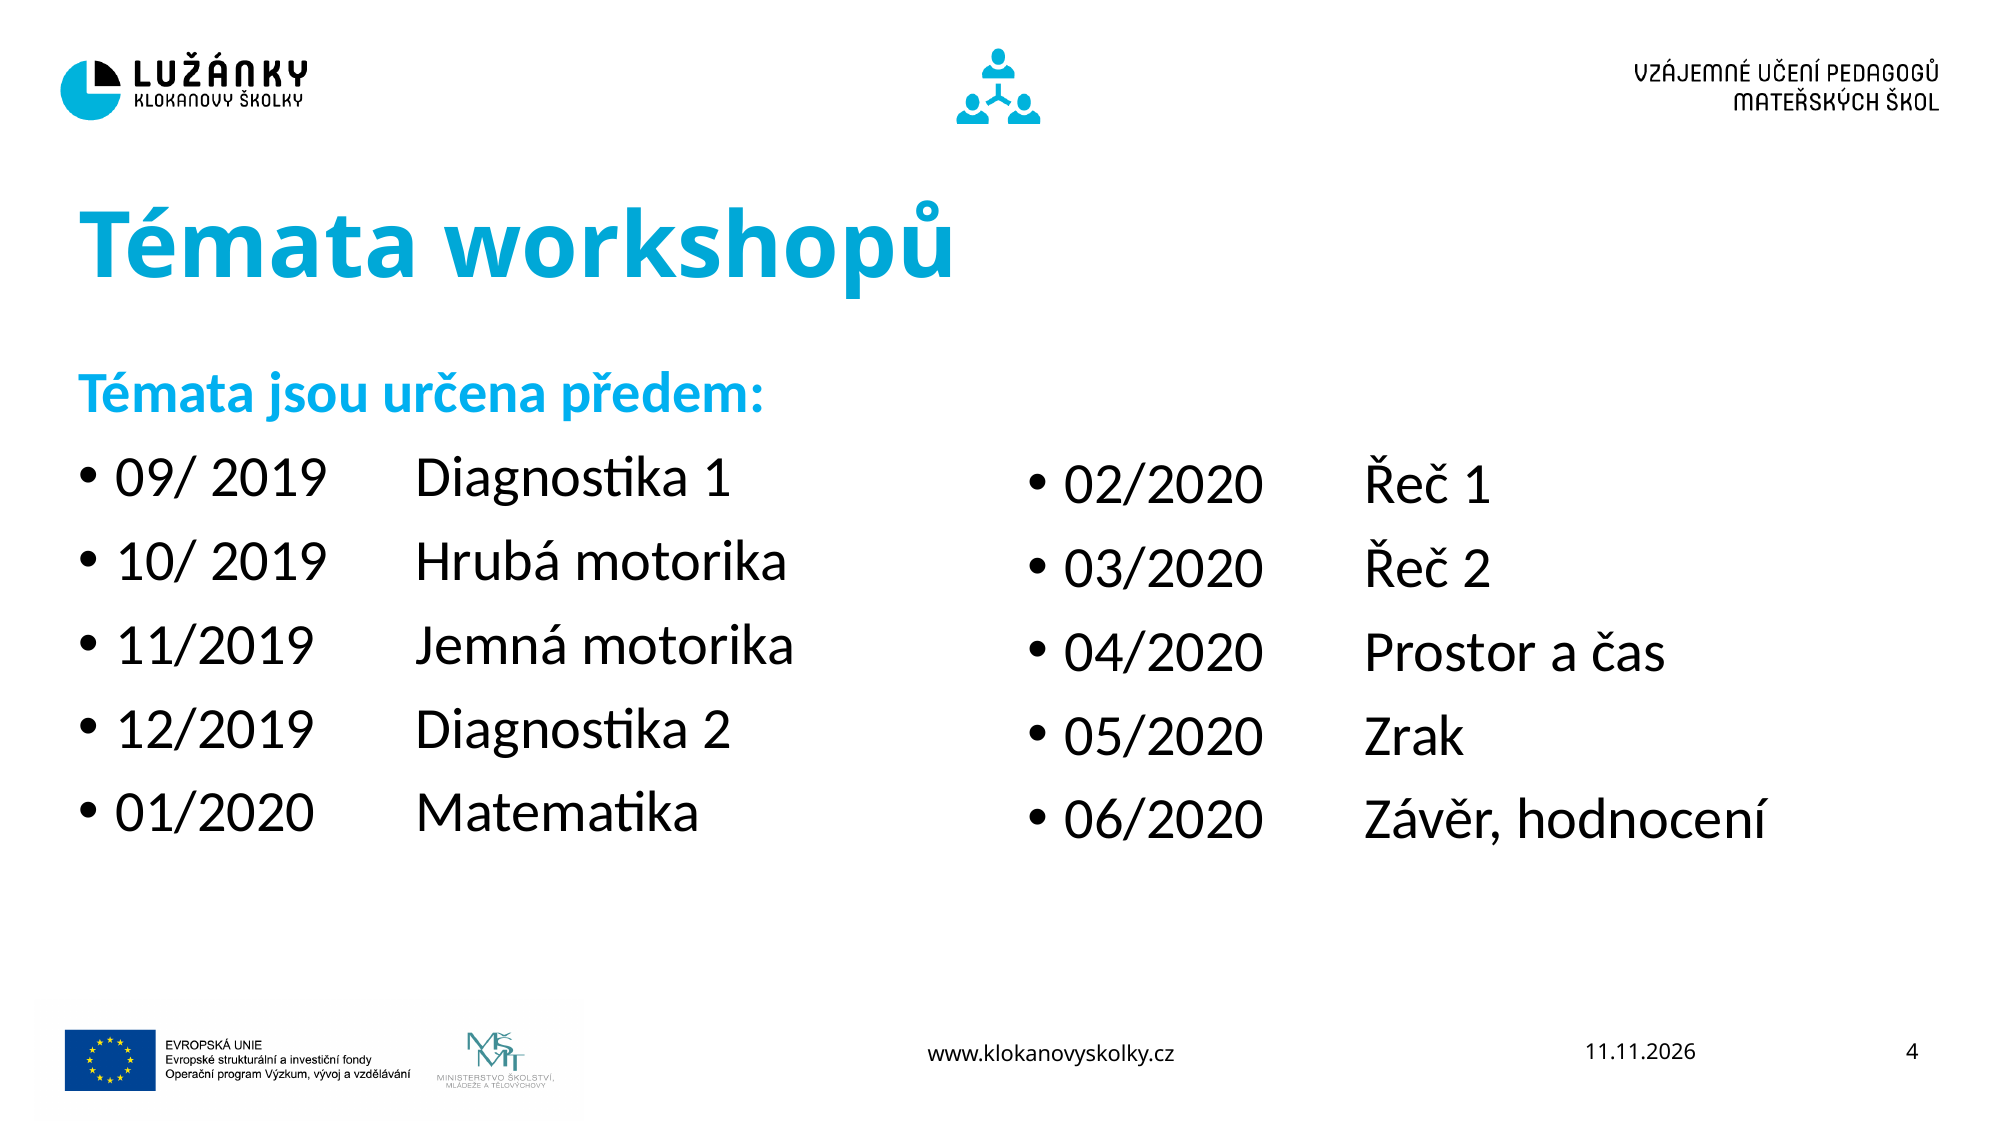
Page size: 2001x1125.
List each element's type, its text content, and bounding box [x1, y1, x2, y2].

text_box 02/2020 Řeč 1 03/2020 Řeč 2 04/2020 Prostor a čas 05/2020 Zrak 06/2020 Závěr, hodnocení [1012, 355, 1934, 1014]
text_box Témata workshopů [63, 173, 1935, 323]
text_box Témata jsou určena předem: 09/ 2019 Diagnostika 1 10/ 2019 Hrubá motorika 11/2019 Jemná motorika 12/2019 Diagnostika 2 01/2020 Matematika [63, 355, 988, 1014]
text_box <číslo> [1791, 1023, 1934, 1083]
picture [34, 24, 1964, 155]
text_box www.klokanovyskolky.cz [613, 1023, 1490, 1083]
text_box 04.10.2019 [1518, 1023, 1763, 1083]
picture [34, 999, 584, 1121]
